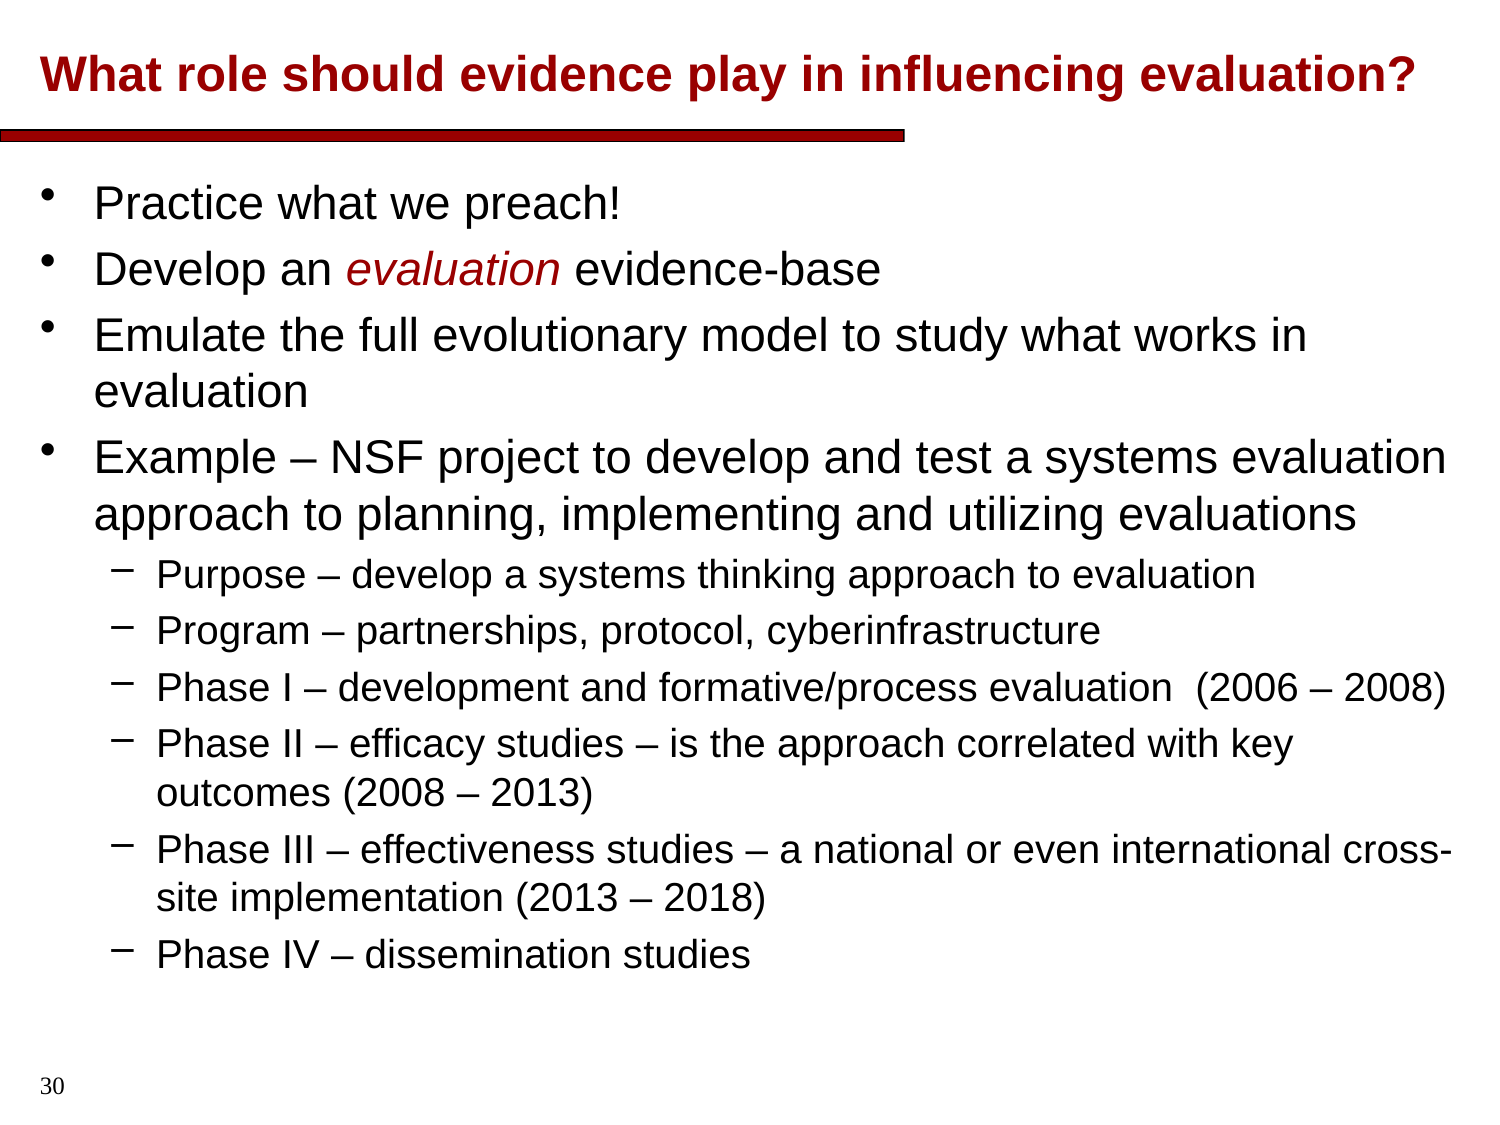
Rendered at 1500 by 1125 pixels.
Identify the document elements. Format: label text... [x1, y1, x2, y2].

title What role should evidence play in influencing evaluation? [24, 13, 1477, 130]
list Practice what we preach! Develop an evaluation evidence-base Emulate the full evolutionary model to study what works in evaluation Example – NSF project to develop and test a systems evaluation approach to planning, implementing and utilizing evaluations Purpose – develop a systems thinking approach to evaluation Program – partnerships, protocol, cyberinfrastructure Phase I – development and formative/process evaluation (2006 – 2008) Phase II – efficacy studies – is the approach correlated with key outcomes (2008 – 2013) Phase III – effectiveness studies – a national or even international cross-site implementation (2013 – 2018) Phase IV – dissemination studies [24, 164, 1476, 1026]
slide_number 30 [24, 1062, 338, 1104]
